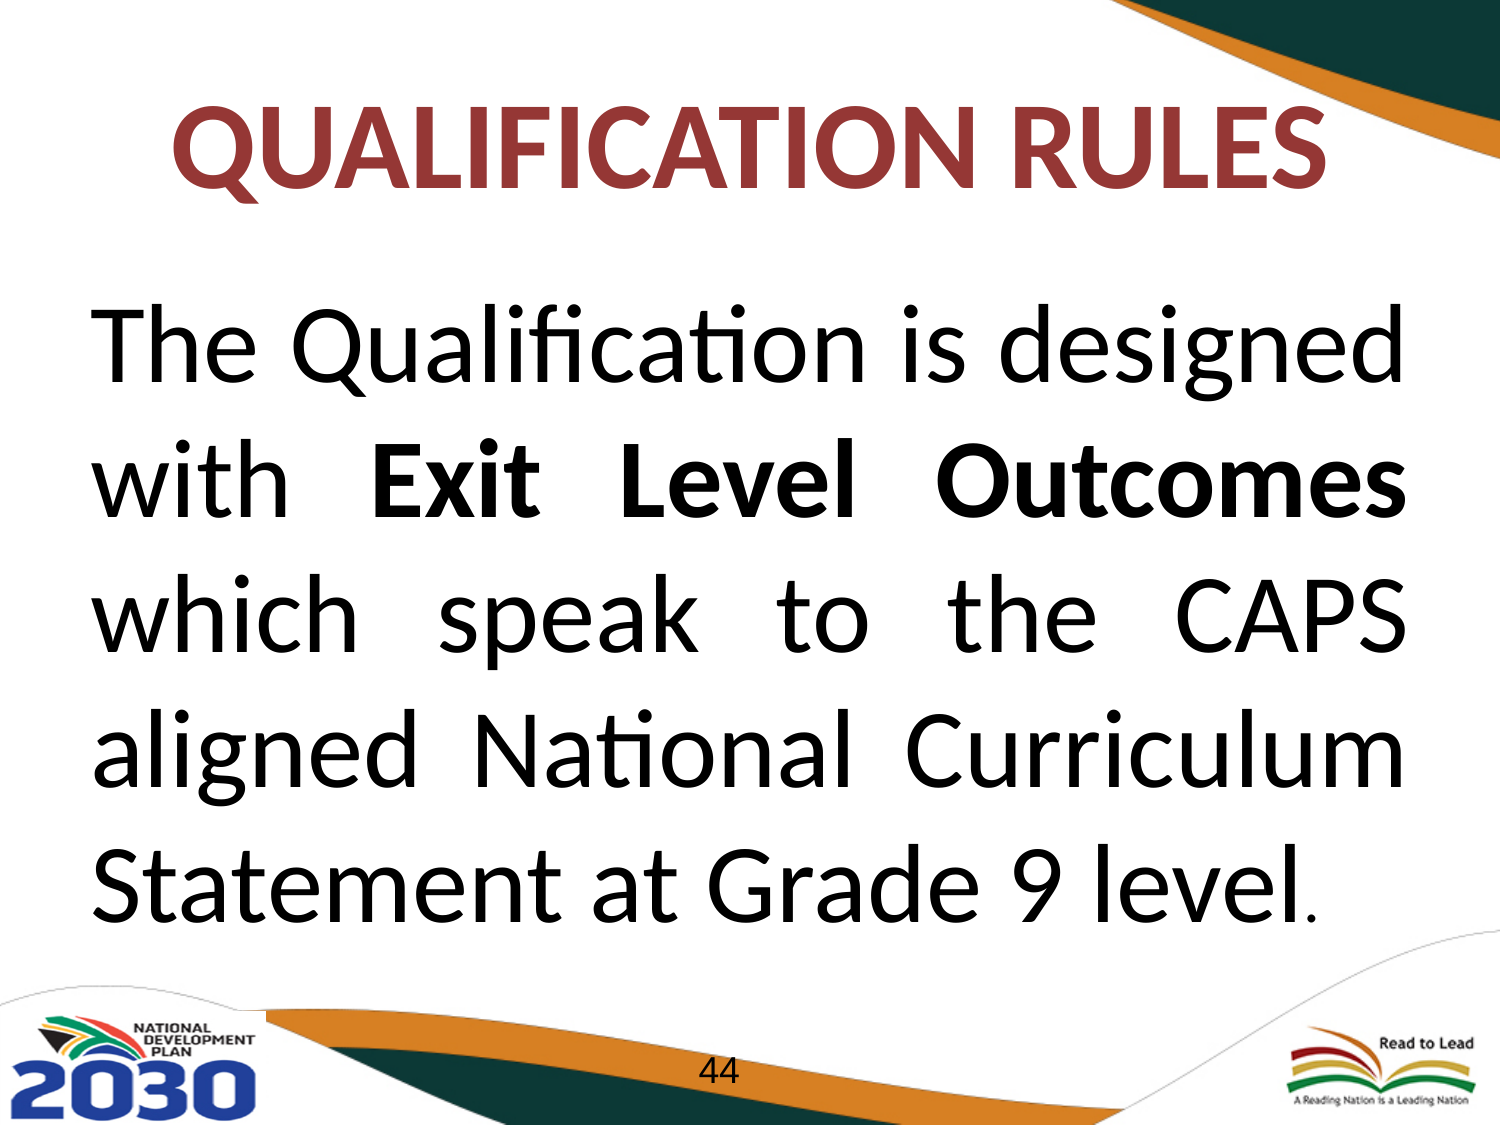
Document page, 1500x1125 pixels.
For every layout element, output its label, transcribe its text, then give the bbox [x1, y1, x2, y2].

list The Qualification is designed with Exit Level Outcomes which speak to the CAPS aligned National Curriculum Statement at Grade 9 level. [75, 262, 1425, 1005]
text_box 44 [683, 1039, 755, 1099]
title QUALIFICATION RULES [75, 45, 1425, 233]
picture [0, 0, 1500, 1125]
